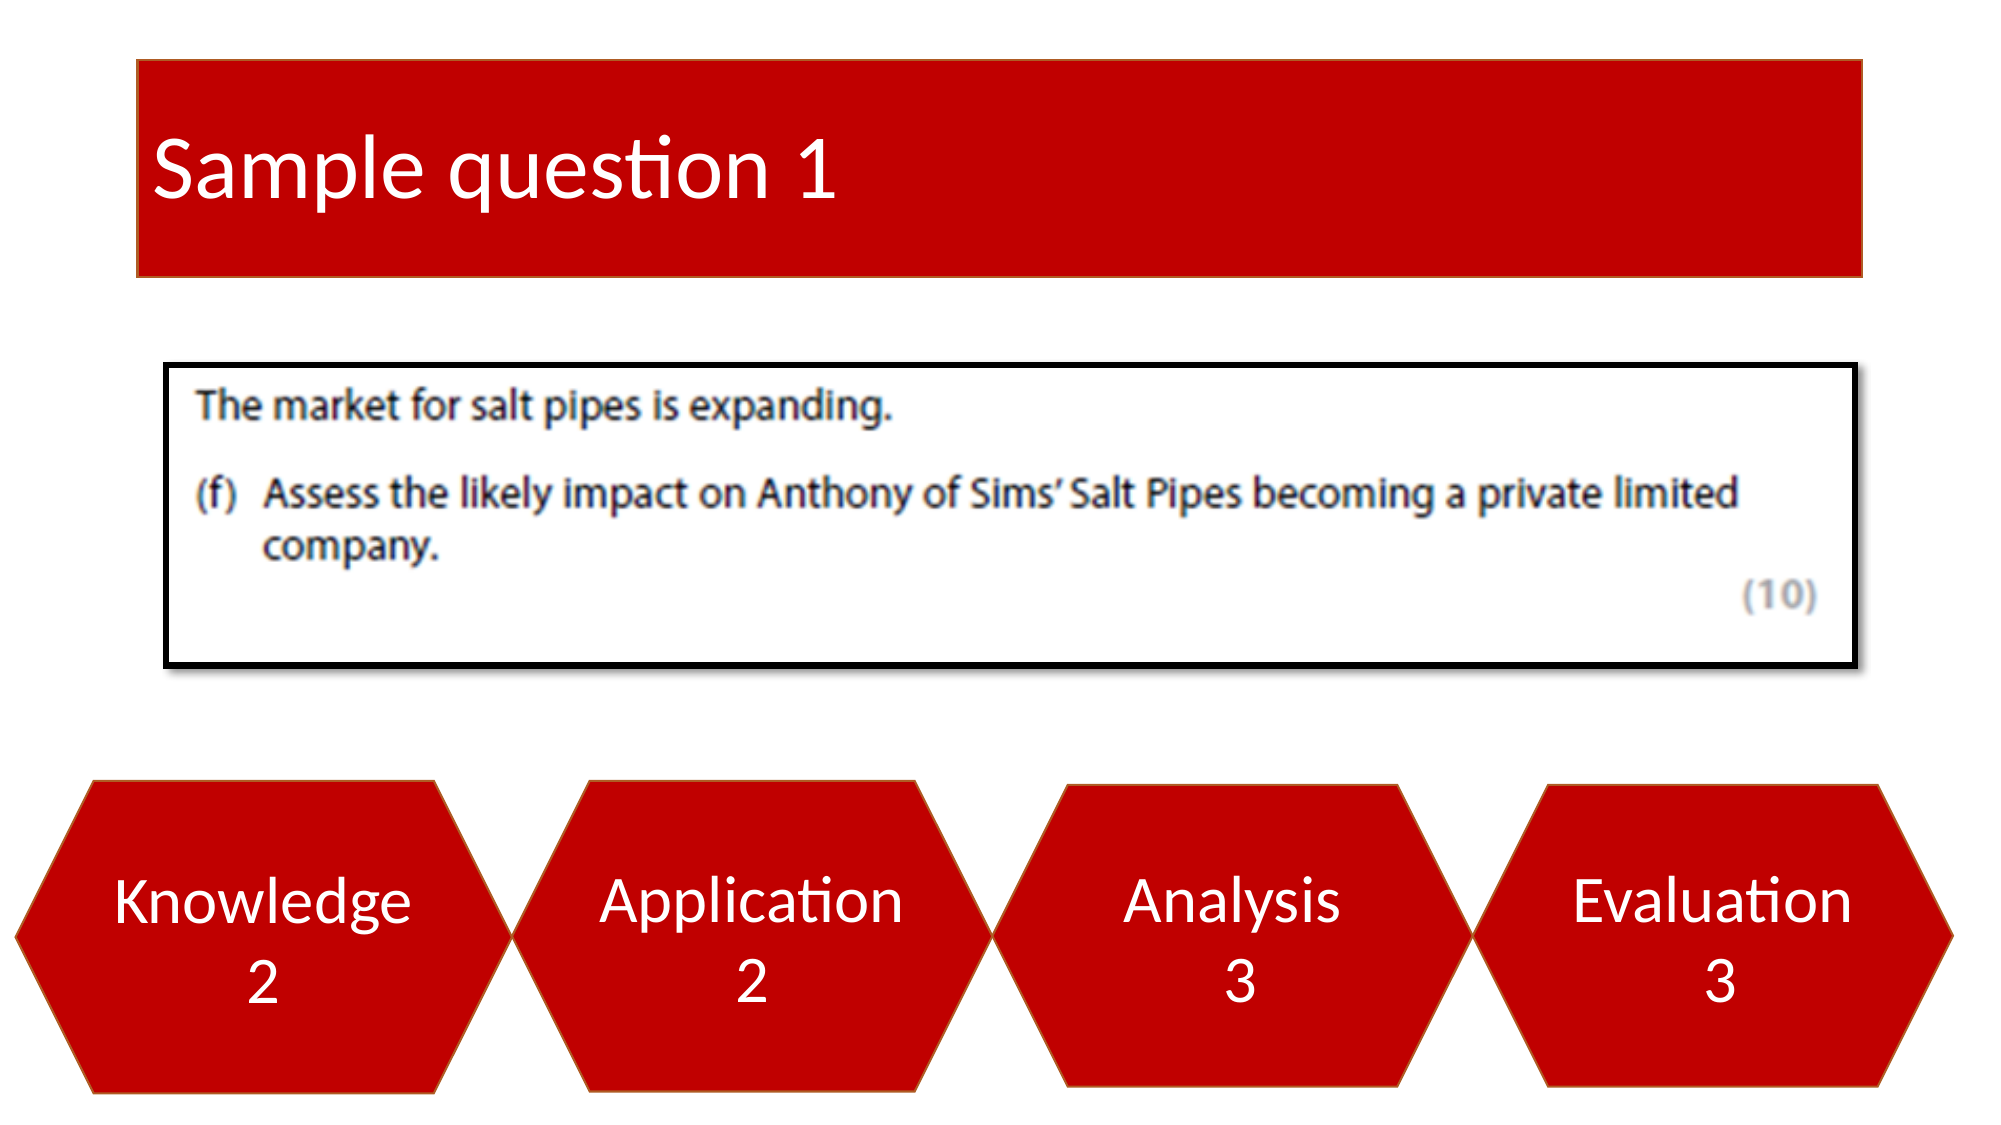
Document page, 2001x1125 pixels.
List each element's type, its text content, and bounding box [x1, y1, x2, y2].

text_box Evaluation 3 [1471, 783, 1955, 1088]
text_box Analysis 3 [991, 783, 1473, 1088]
title Sample question 1 [136, 59, 1863, 278]
text_box Knowledge 2 [14, 779, 512, 1095]
text_box Application 2 [510, 779, 992, 1093]
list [168, 368, 1852, 663]
